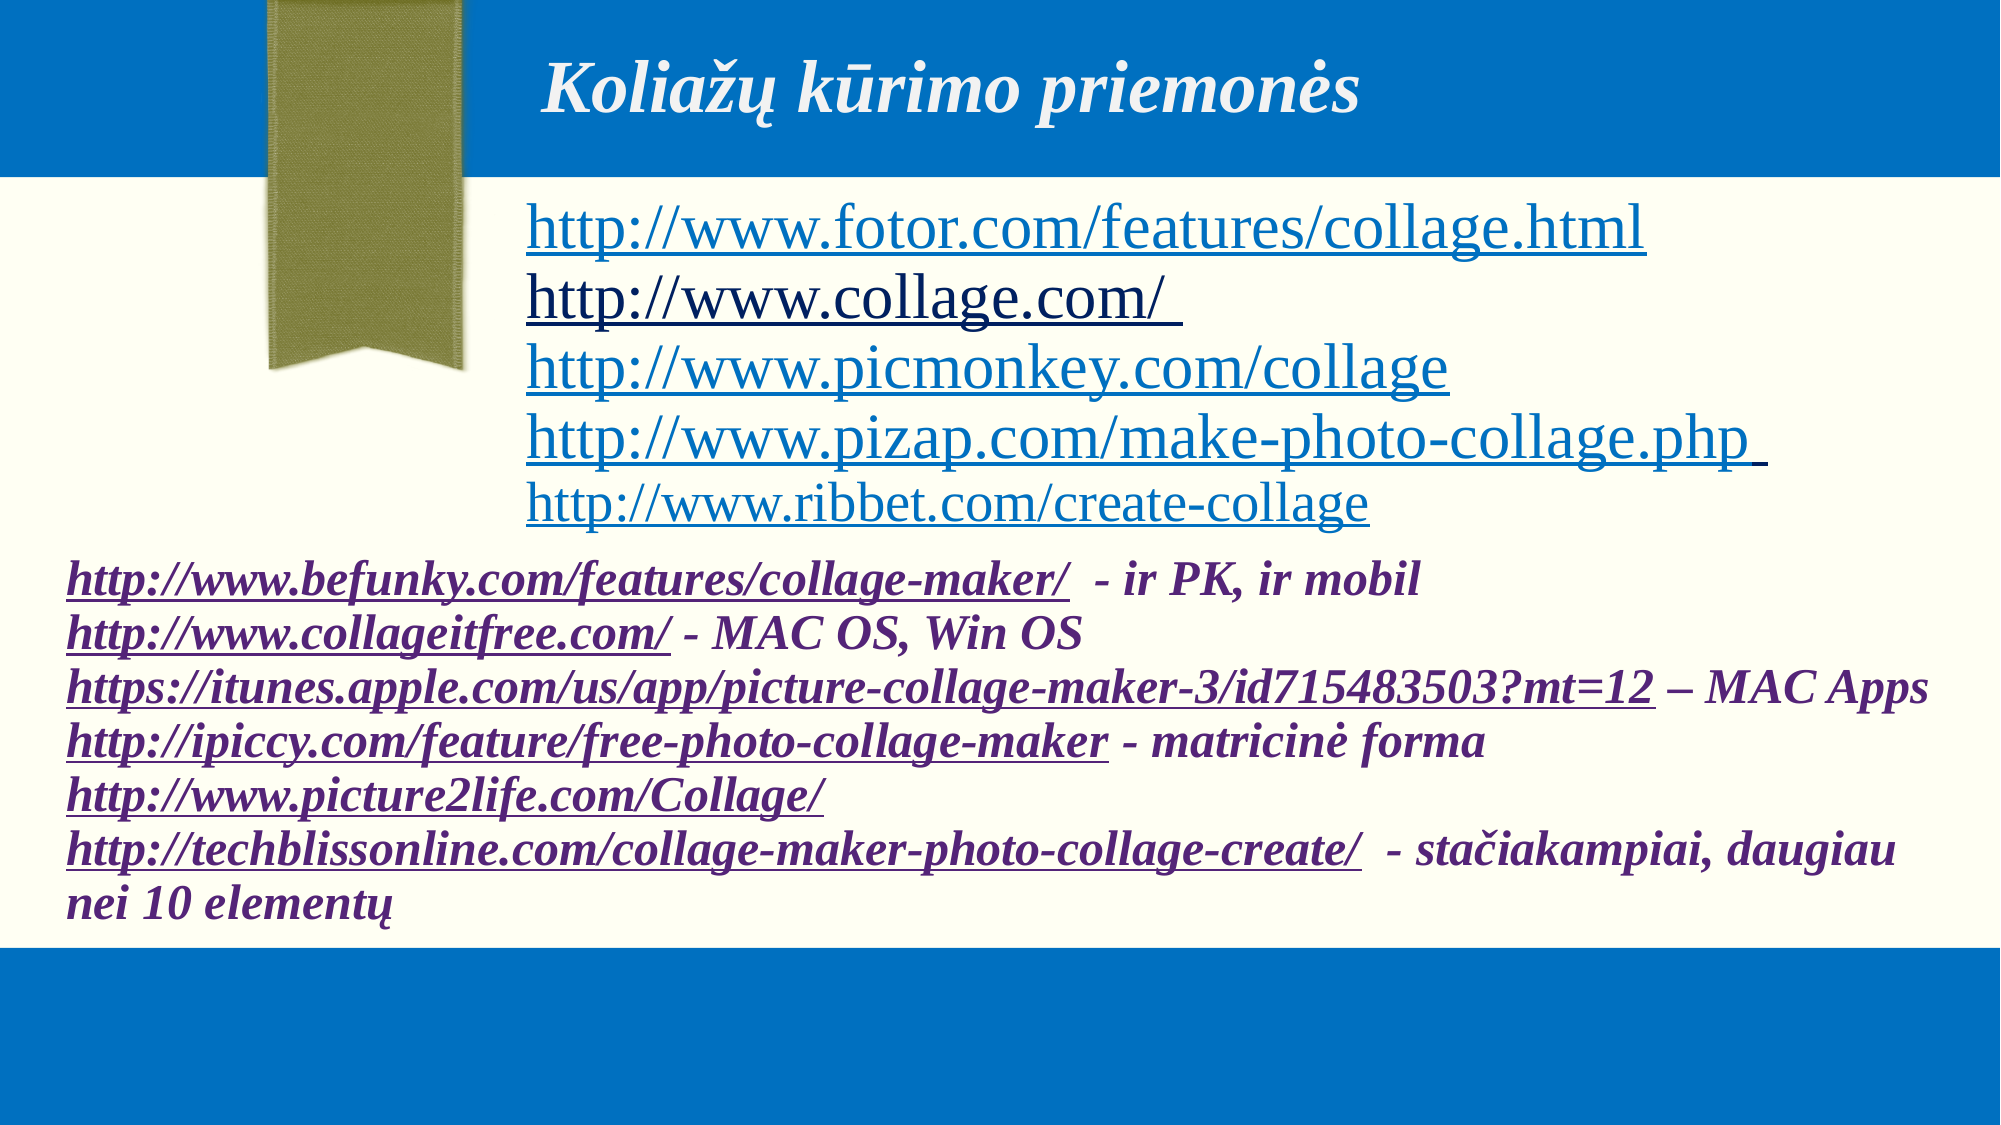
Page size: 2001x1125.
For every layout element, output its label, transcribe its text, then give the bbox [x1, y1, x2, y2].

title http://www.fotor.com/features/collage.html http://www.collage.com/ http://www.picmonkey.com/collage http://www.pizap.com/make-photo-collage.php http://www.ribbet.com/create-collage [526, 181, 1779, 545]
text_box Koliažų kūrimo priemonės [526, 29, 1823, 135]
subtitle http://www.befunky.com/features/collage-maker/ - ir PK, ir mobil http://www.collageitfree.com/ - MAC OS, Win OS https://itunes.apple.com/us/app/picture-collage-maker-3/id715483503?mt=12 – MAC Apps http://ipiccy.com/feature/free-photo-collage-maker - matricinė forma http://www.picture2life.com/Collage/ http://techblissonline.com/collage-maker-photo-collage-create/ - stačiakampiai, daugiau nei 10 elementų [66, 545, 1962, 900]
